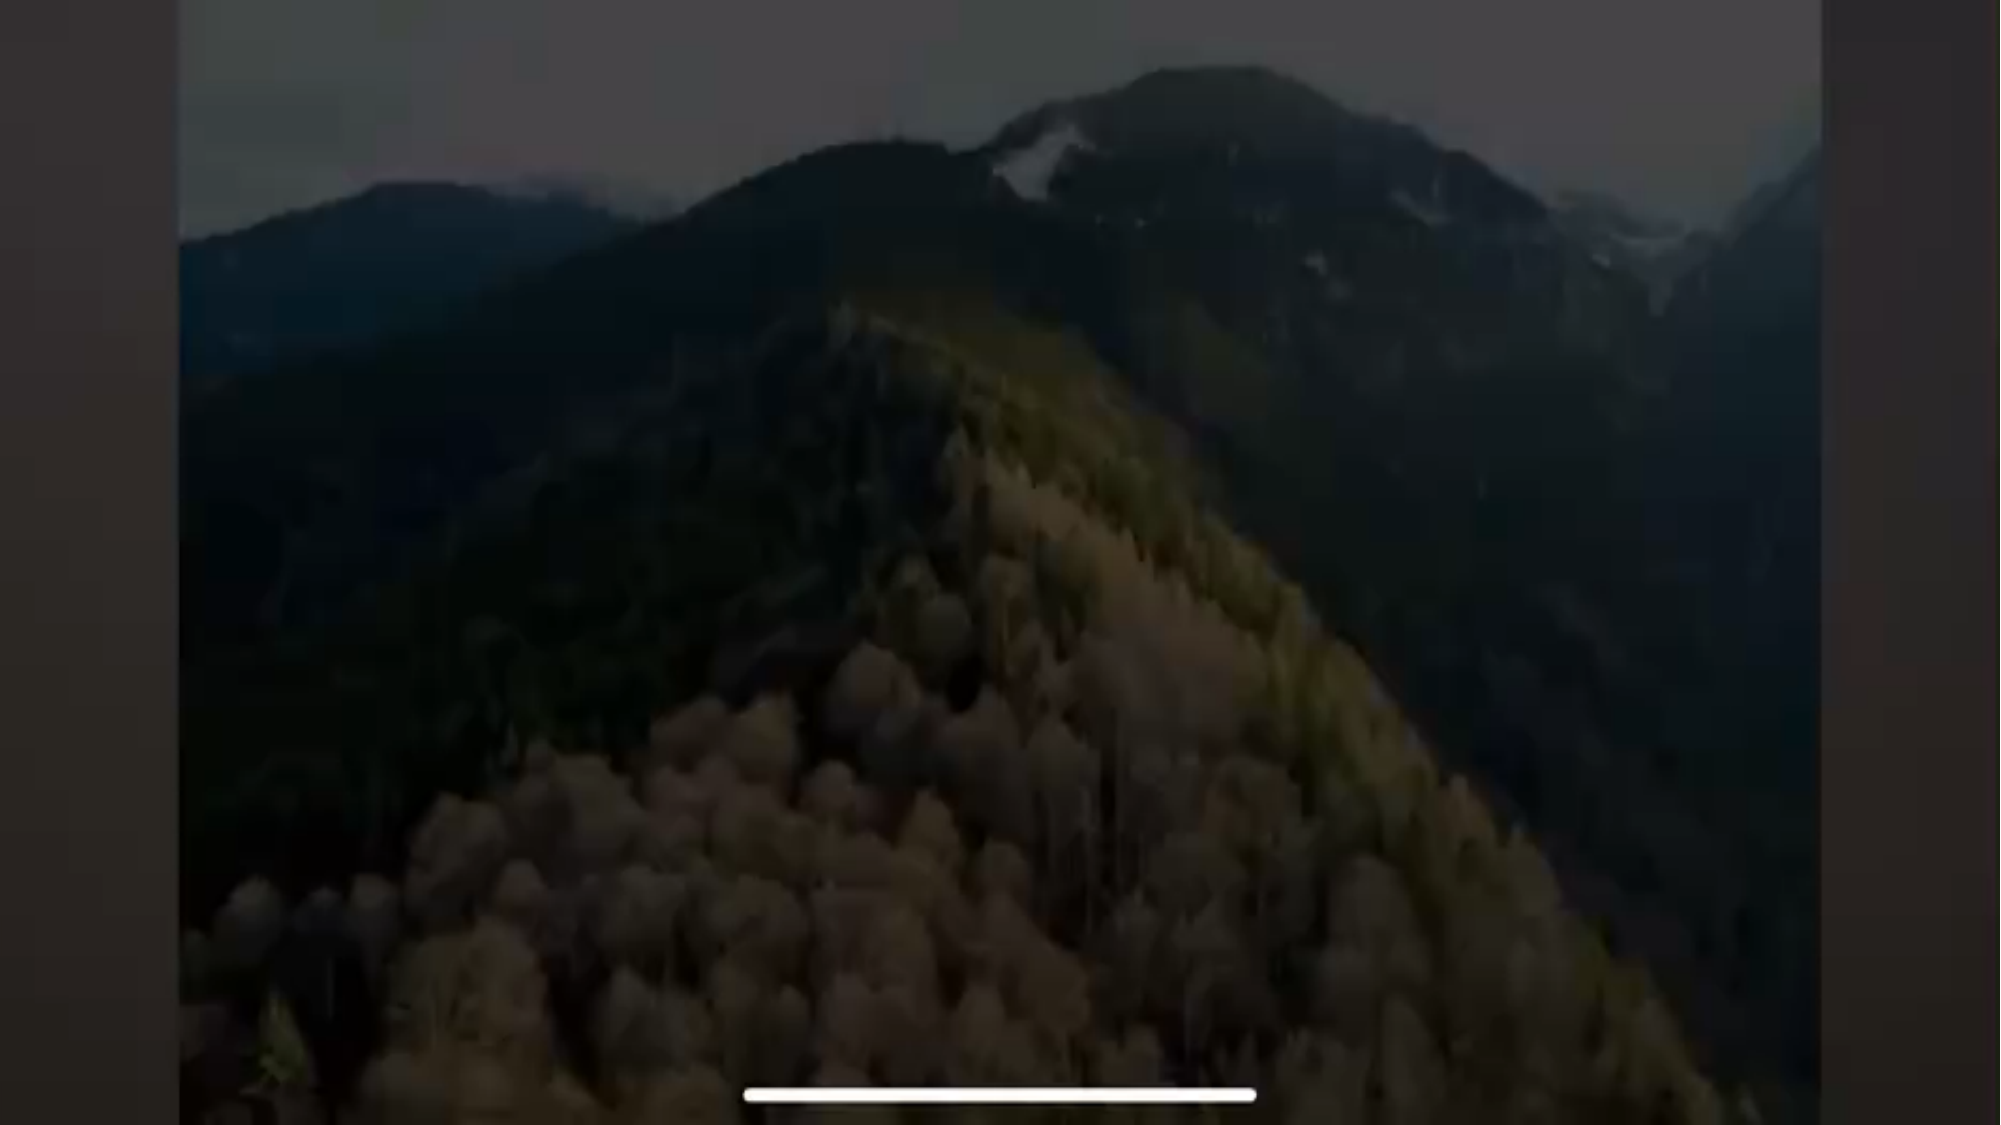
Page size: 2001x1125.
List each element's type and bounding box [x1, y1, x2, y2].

list [0, 0, 2000, 1125]
